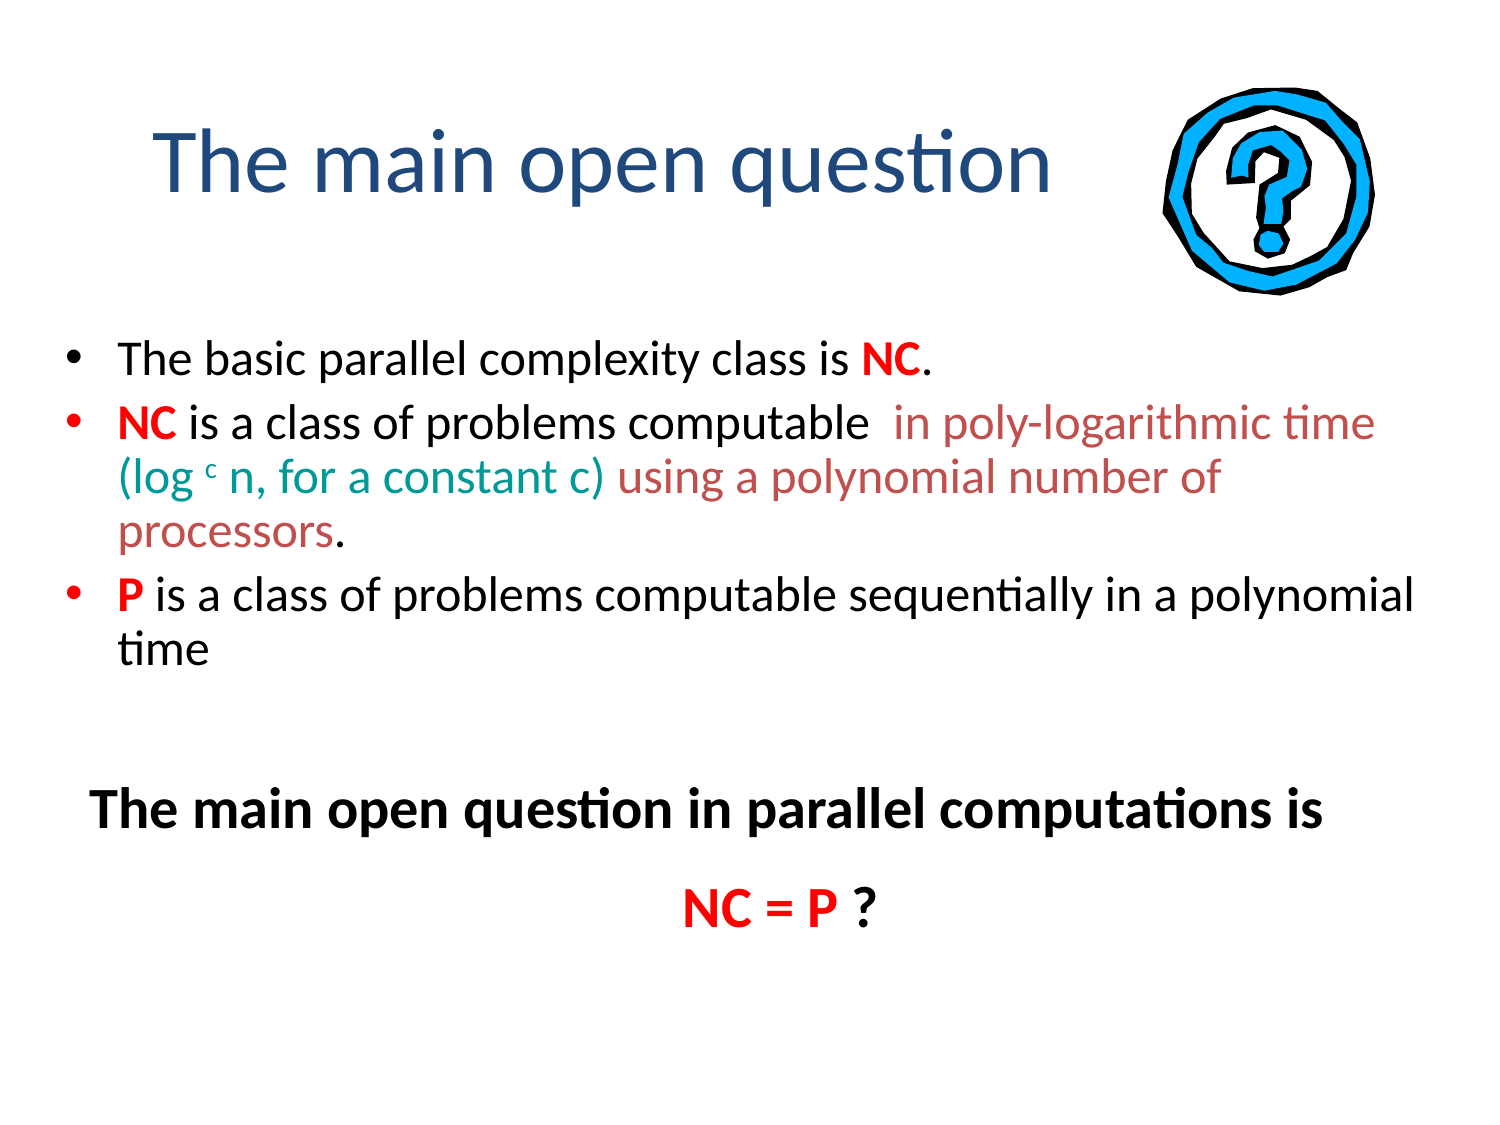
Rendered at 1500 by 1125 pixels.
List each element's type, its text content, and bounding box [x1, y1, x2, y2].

text_box The main open question in parallel computations is NC = P ? [74, 762, 1500, 947]
text_box The main open question [137, 62, 1413, 250]
list The basic parallel complexity class is NC. NC is a class of problems computable in poly-logarithmic time (log c n, for a constant c) using a polynomial number of processors. P is a class of problems computable sequentially in a polynomial time [50, 324, 1463, 688]
picture [1162, 87, 1376, 296]
